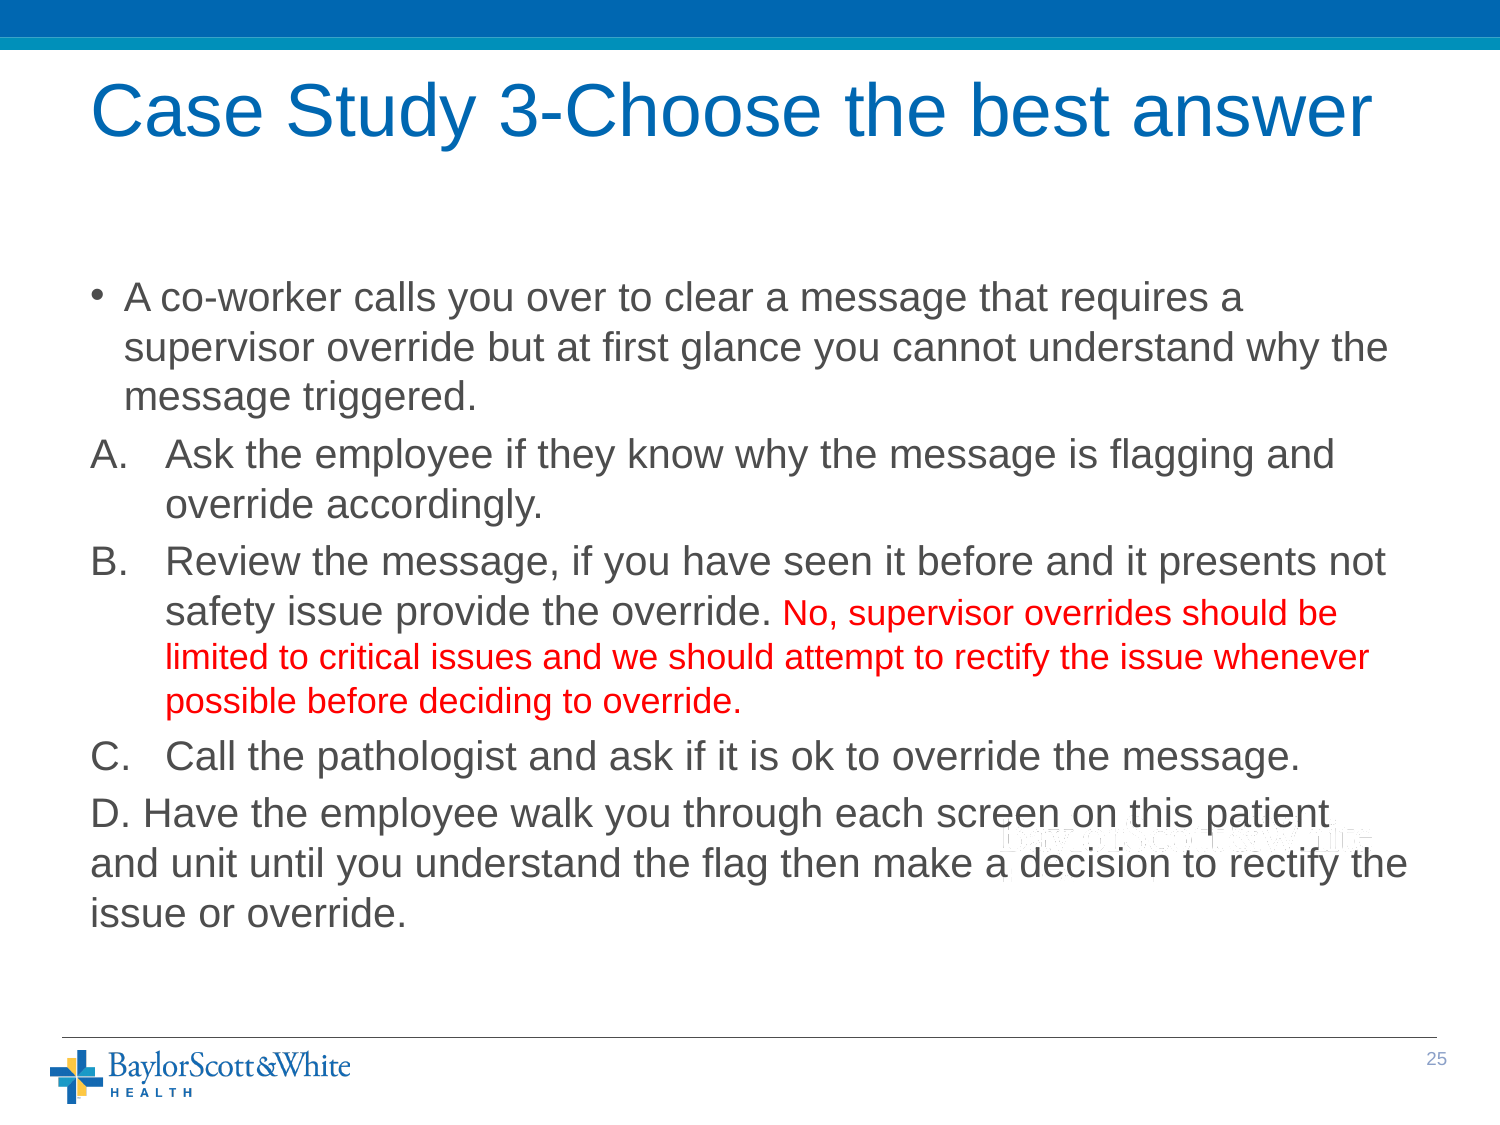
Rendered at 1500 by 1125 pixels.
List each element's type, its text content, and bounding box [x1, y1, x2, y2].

slide_number 24 [1112, 1027, 1463, 1088]
title Case Study 3-Choose the best answer [75, 12, 1425, 200]
list A co-worker calls you over to clear a message that requires a supervisor override but at first glance you cannot understand why the message triggered. Ask the employee if they know why the message is flagging and override accordingly. Review the message, if you have seen it before and it presents not safety issue provide the override. No, supervisor overrides should be limited to critical issues and we should attempt to rectify the issue whenever possible before deciding to override. Call the pathologist and ask if it is ok to override the message. D. Have the employee walk you through each screen on this patient and unit until you understand the flag then make a decision to rectify the issue or override. [75, 262, 1425, 950]
